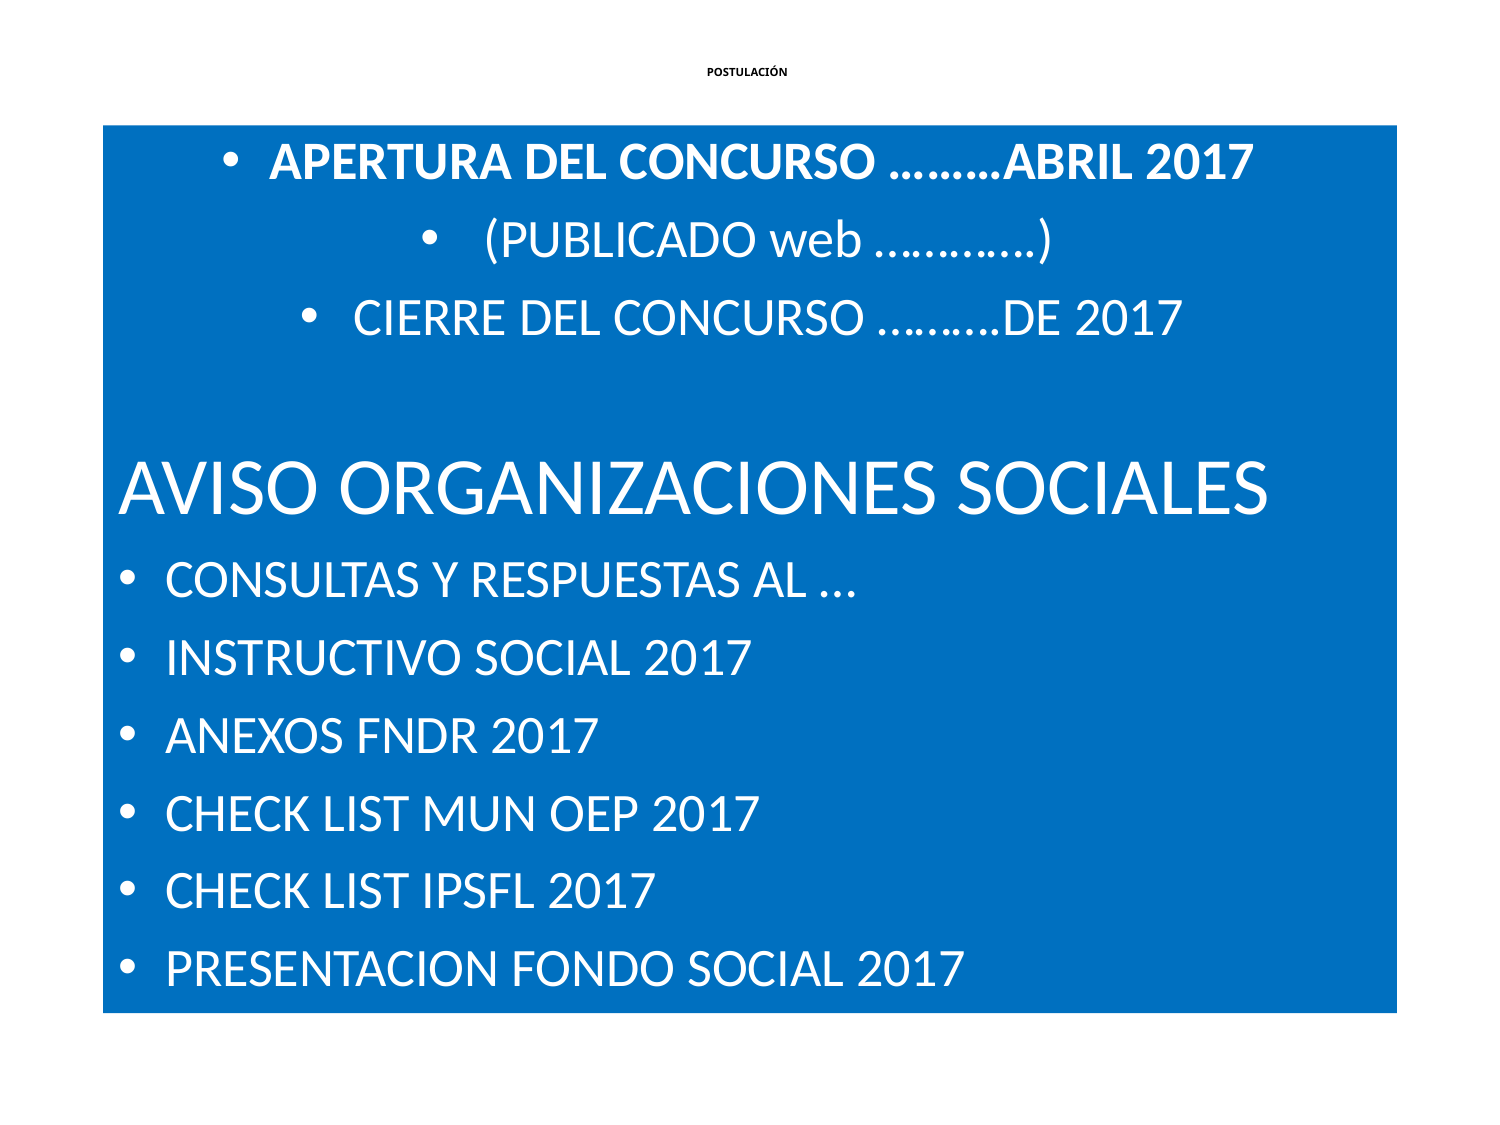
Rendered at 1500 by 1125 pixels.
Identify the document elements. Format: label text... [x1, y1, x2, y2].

list APERTURA DEL CONCURSO ………ABRIL 2017 (PUBLICADO web ………….) CIERRE DEL CONCURSO ……….DE 2017 AVISO ORGANIZACIONES SOCIALES CONSULTAS Y RESPUESTAS AL … INSTRUCTIVO SOCIAL 2017 ANEXOS FNDR 2017 CHECK LIST MUN OEP 2017 CHECK LIST IPSFL 2017 PRESENTACION FONDO SOCIAL 2017 [103, 125, 1397, 1014]
title POSTULACIÓN [98, 32, 1392, 102]
